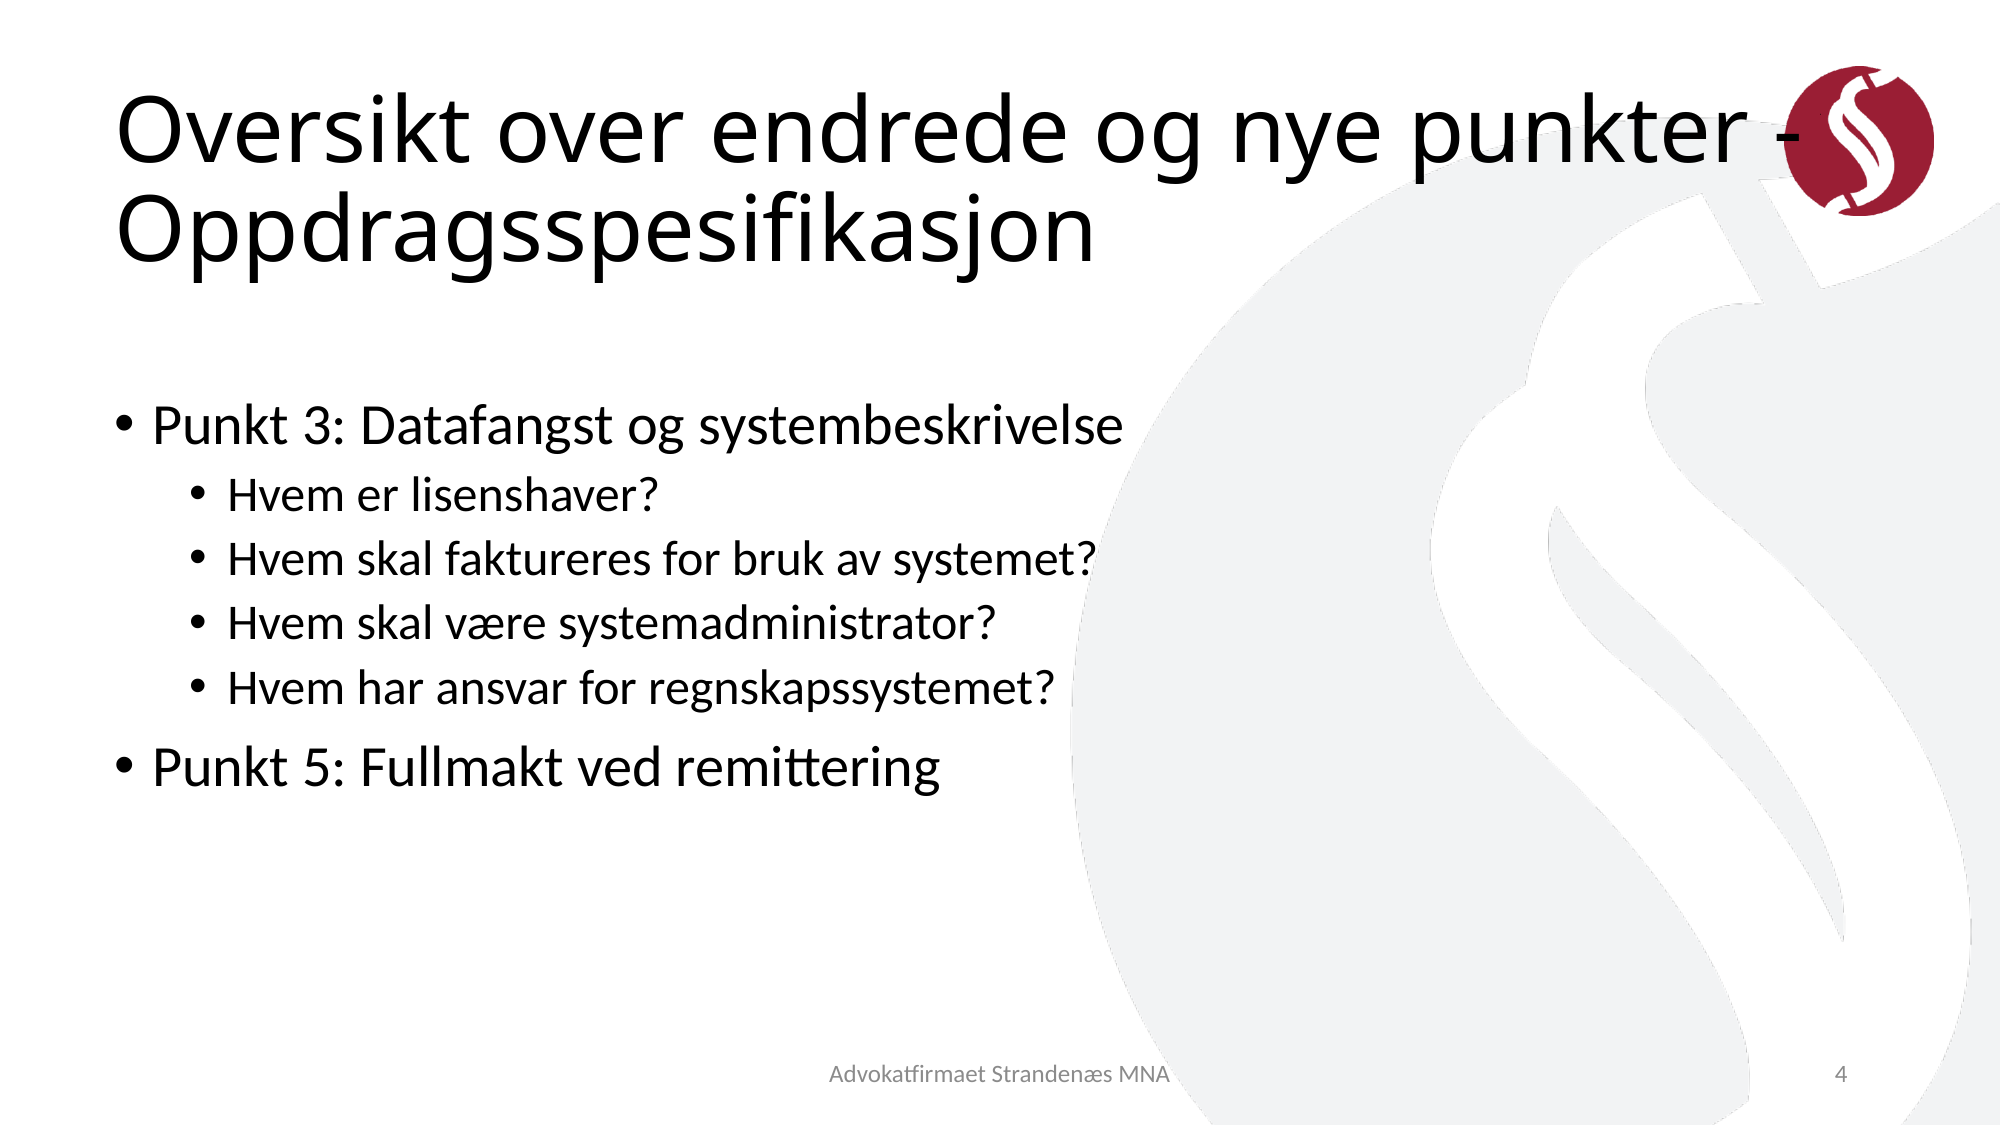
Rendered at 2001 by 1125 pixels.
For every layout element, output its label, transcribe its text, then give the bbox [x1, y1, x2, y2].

footer Advokatfirmaet Strandenæs MNA [662, 1042, 1338, 1103]
slide_number 4 [1412, 1042, 1863, 1103]
picture [1784, 66, 1934, 216]
title Oversikt over endrede og nye punkter - Oppdragsspesifikasjon [99, 76, 1900, 233]
list Punkt 3: Datafangst og systembeskrivelse Hvem er lisenshaver? Hvem skal faktureres for bruk av systemet? Hvem skal være systemadministrator? Hvem har ansvar for regnskapssystemet? Punkt 5: Fullmakt ved remittering [99, 387, 1900, 1005]
